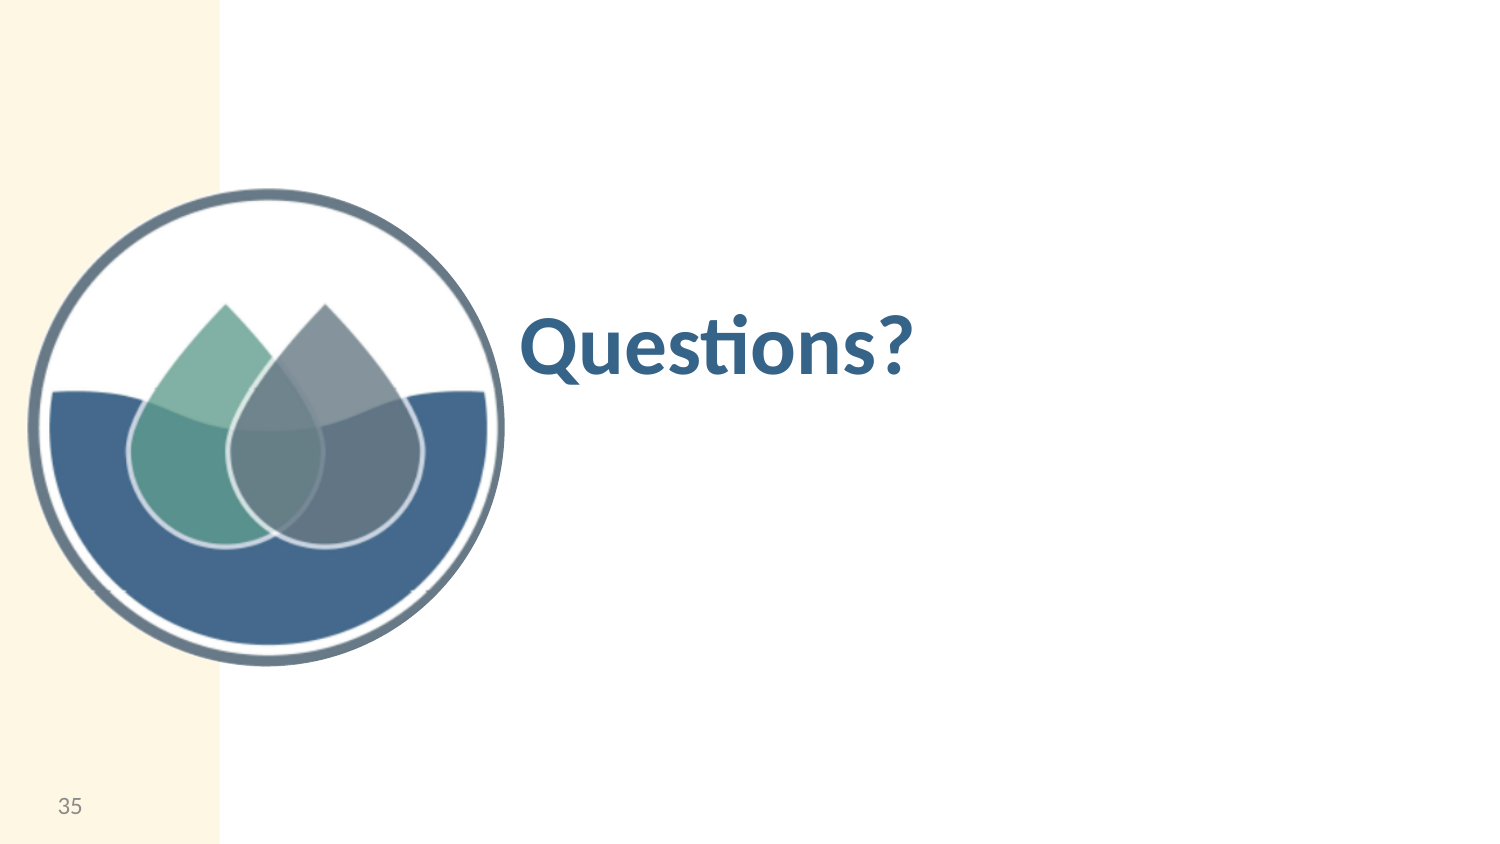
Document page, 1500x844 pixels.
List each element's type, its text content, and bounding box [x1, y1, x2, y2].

slide_number 35 [16, 782, 124, 828]
title Questions? [504, 255, 1373, 442]
